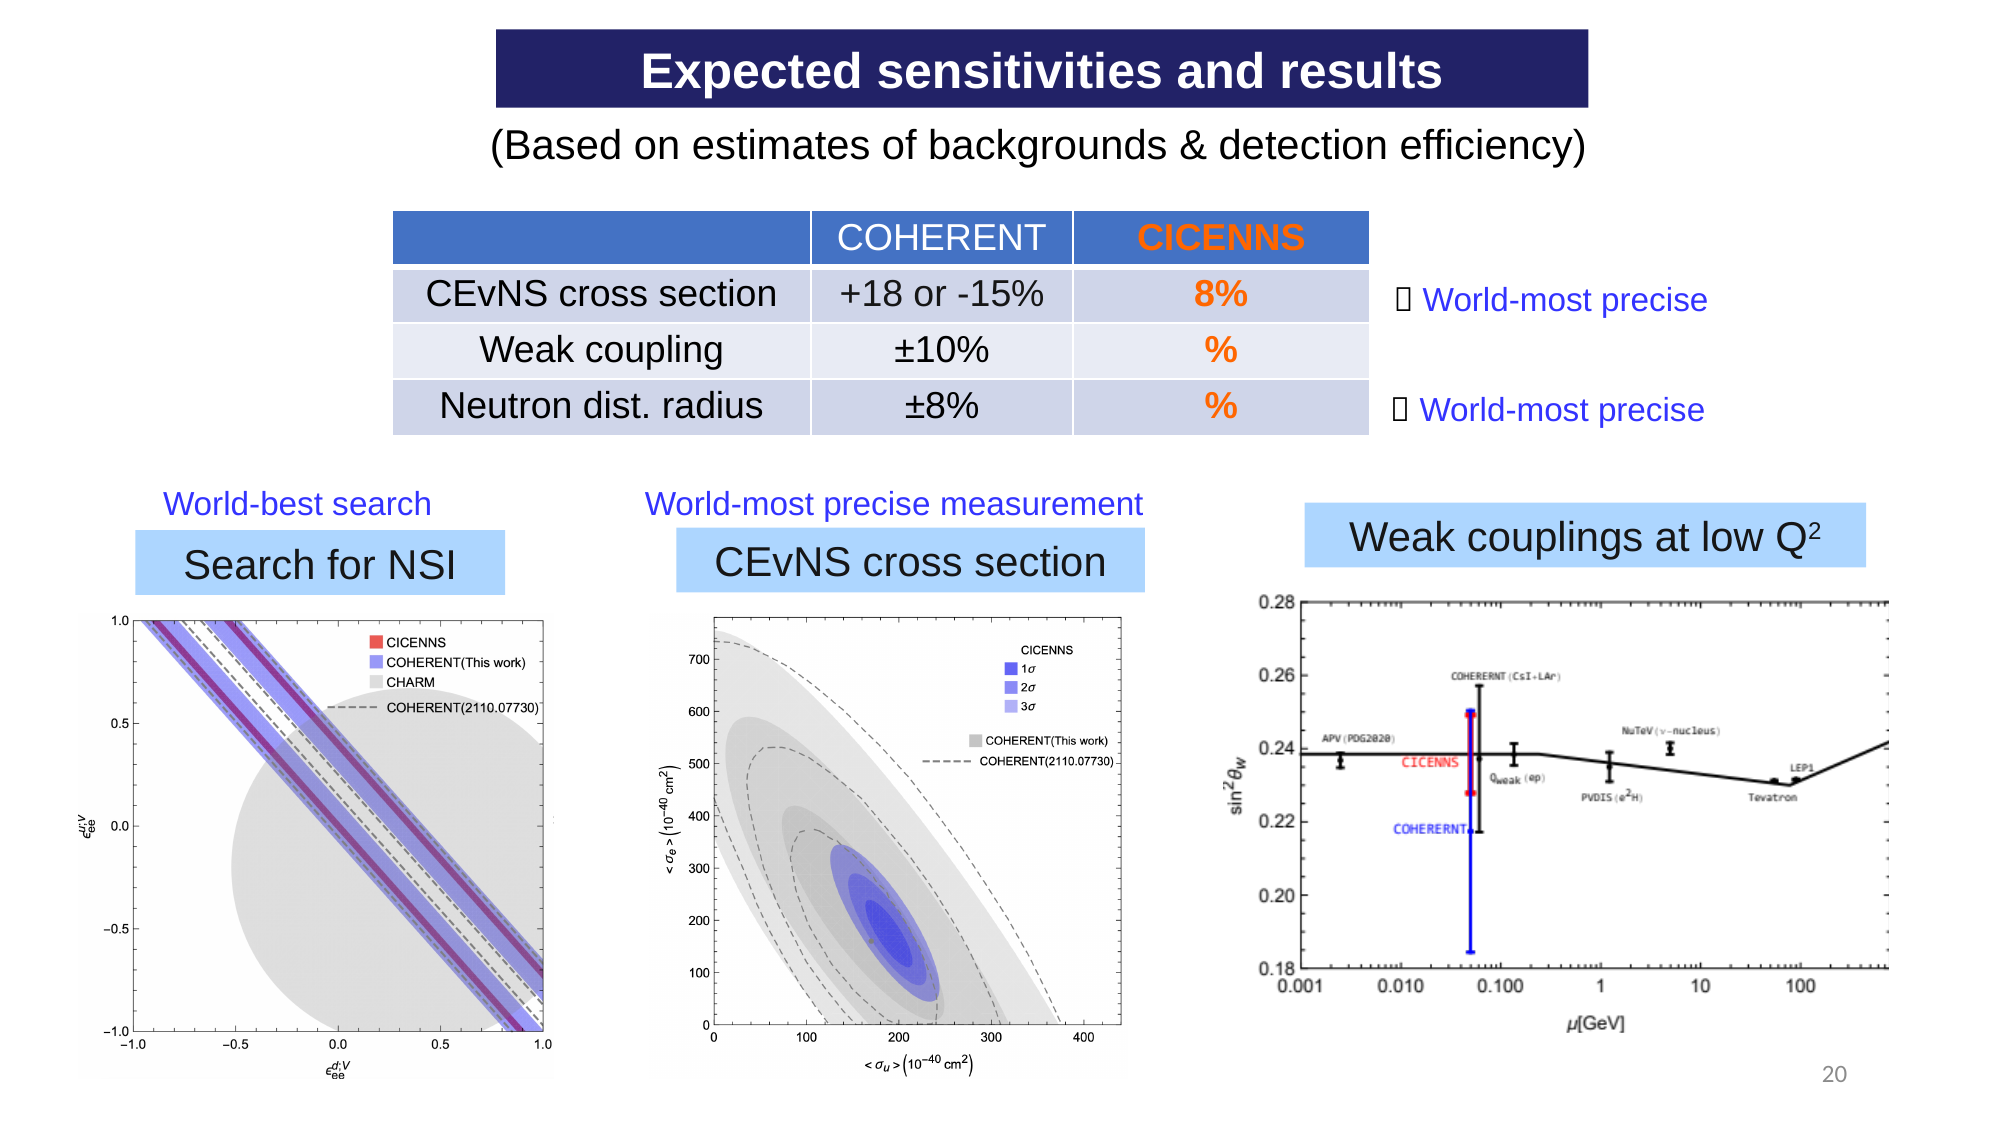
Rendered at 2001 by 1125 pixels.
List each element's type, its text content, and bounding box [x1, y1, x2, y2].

picture [649, 613, 1128, 1079]
text_box CEvNS cross section [676, 530, 1145, 593]
picture [1222, 590, 1889, 1033]
text_box  World-most precise [1378, 270, 1775, 326]
text_box World-best search [111, 474, 485, 530]
text_box  World-most precise [1375, 380, 1772, 435]
text_box Search for NSI [135, 530, 506, 595]
picture [78, 613, 554, 1079]
text_box (Based on estimates of backgrounds & detection efficiency) [475, 110, 1632, 175]
text_box World-most precise measurement [595, 474, 1194, 530]
text_box Expected sensitivities and results [496, 29, 1589, 108]
slide_number 20 [1412, 1042, 1863, 1103]
text_box Weak couplings at low Q2 [1304, 502, 1867, 568]
